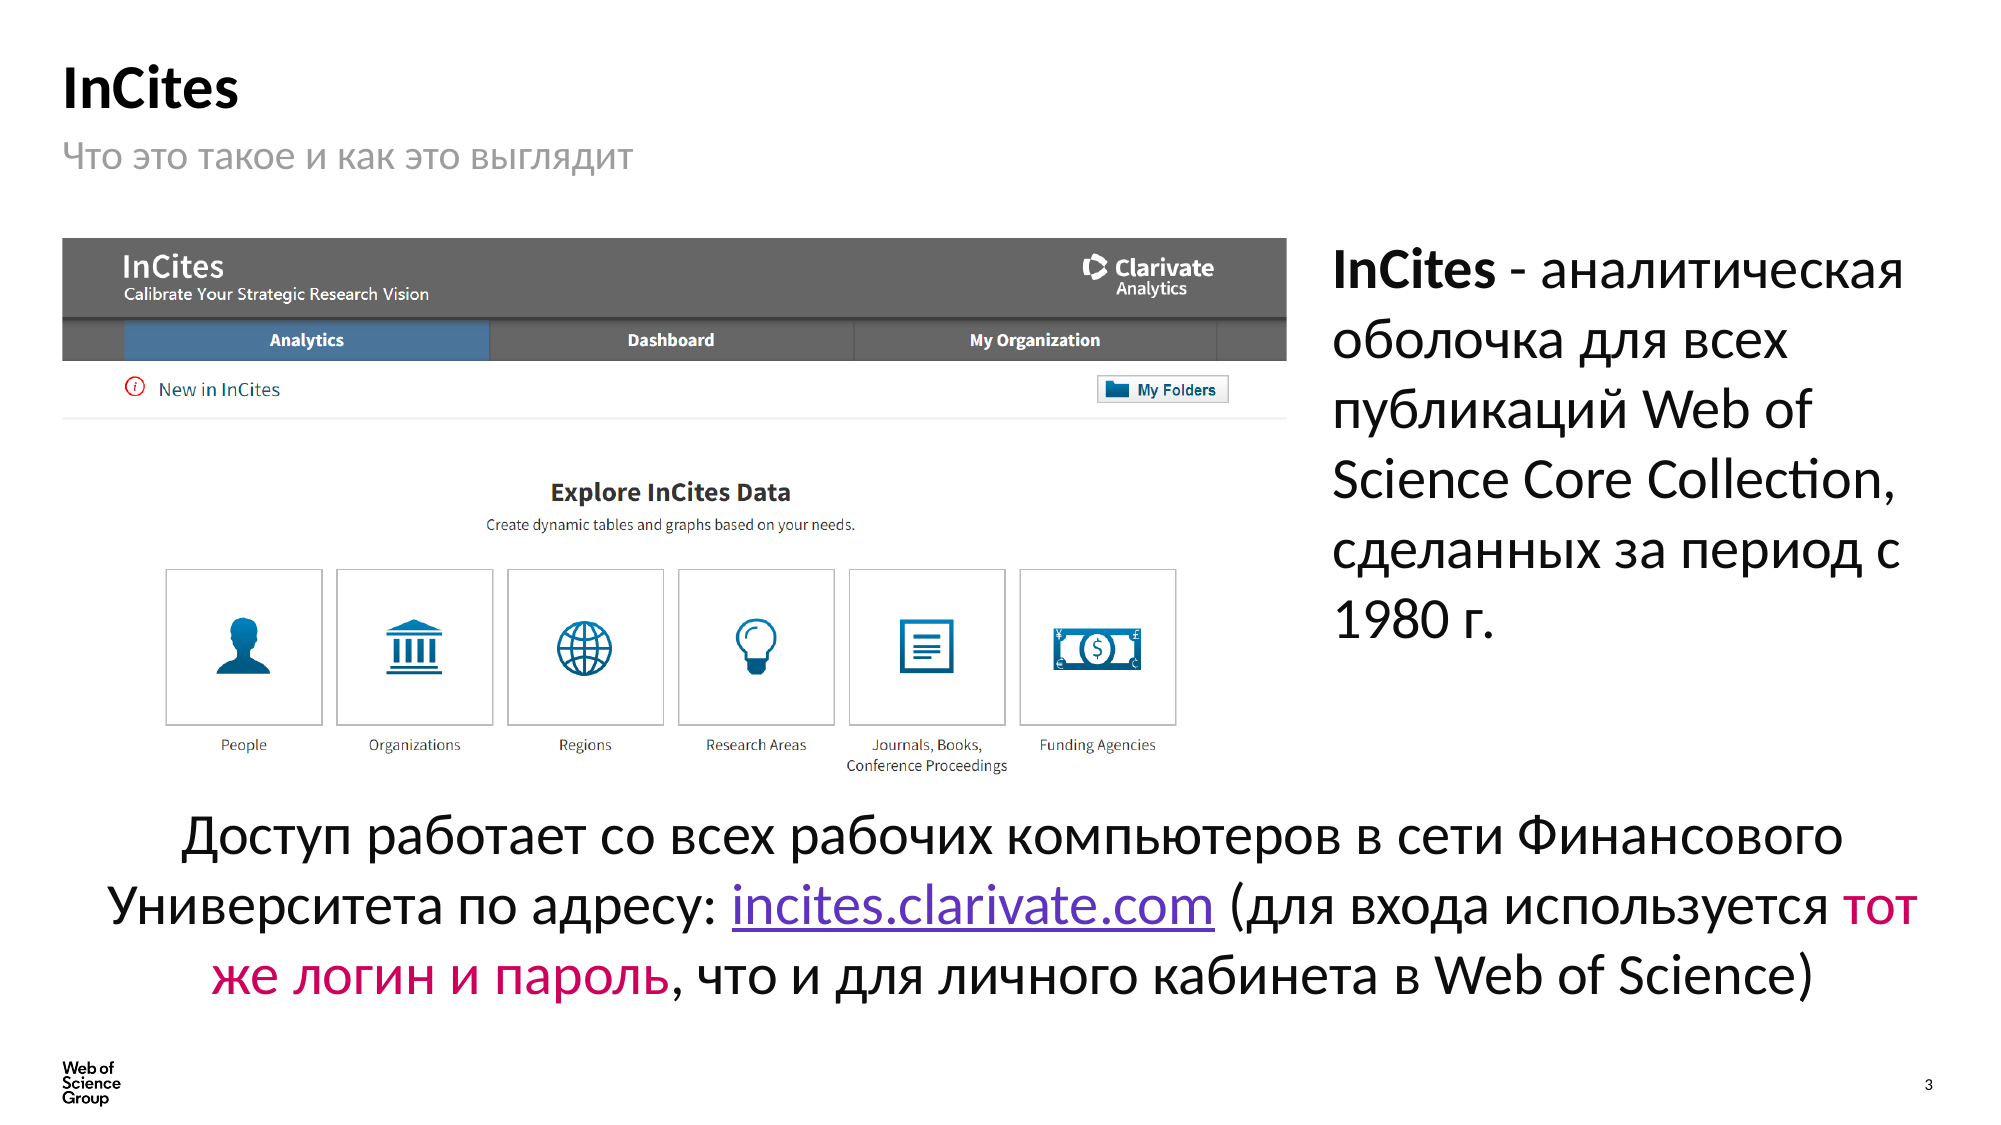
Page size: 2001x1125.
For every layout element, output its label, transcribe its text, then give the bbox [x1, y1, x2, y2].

title InCites [62, 57, 1460, 123]
slide_number 3 [1483, 1074, 1933, 1095]
text_box Доступ работает со всех рабочих компьютеров в сети Финансового Университета по адресу: incites.clarivate.com (для входа используется тот же логин и пароль, что и для личного кабинета в Web of Science) [62, 788, 1964, 1014]
picture [54, 1053, 129, 1115]
text_box InCites - аналитическая оболочка для всех публикаций Web of Science Core Collection, сделанных за период с 1980 г. [1317, 222, 1933, 658]
picture [62, 238, 1287, 823]
list Что это такое и как это выглядит [62, 127, 1460, 180]
